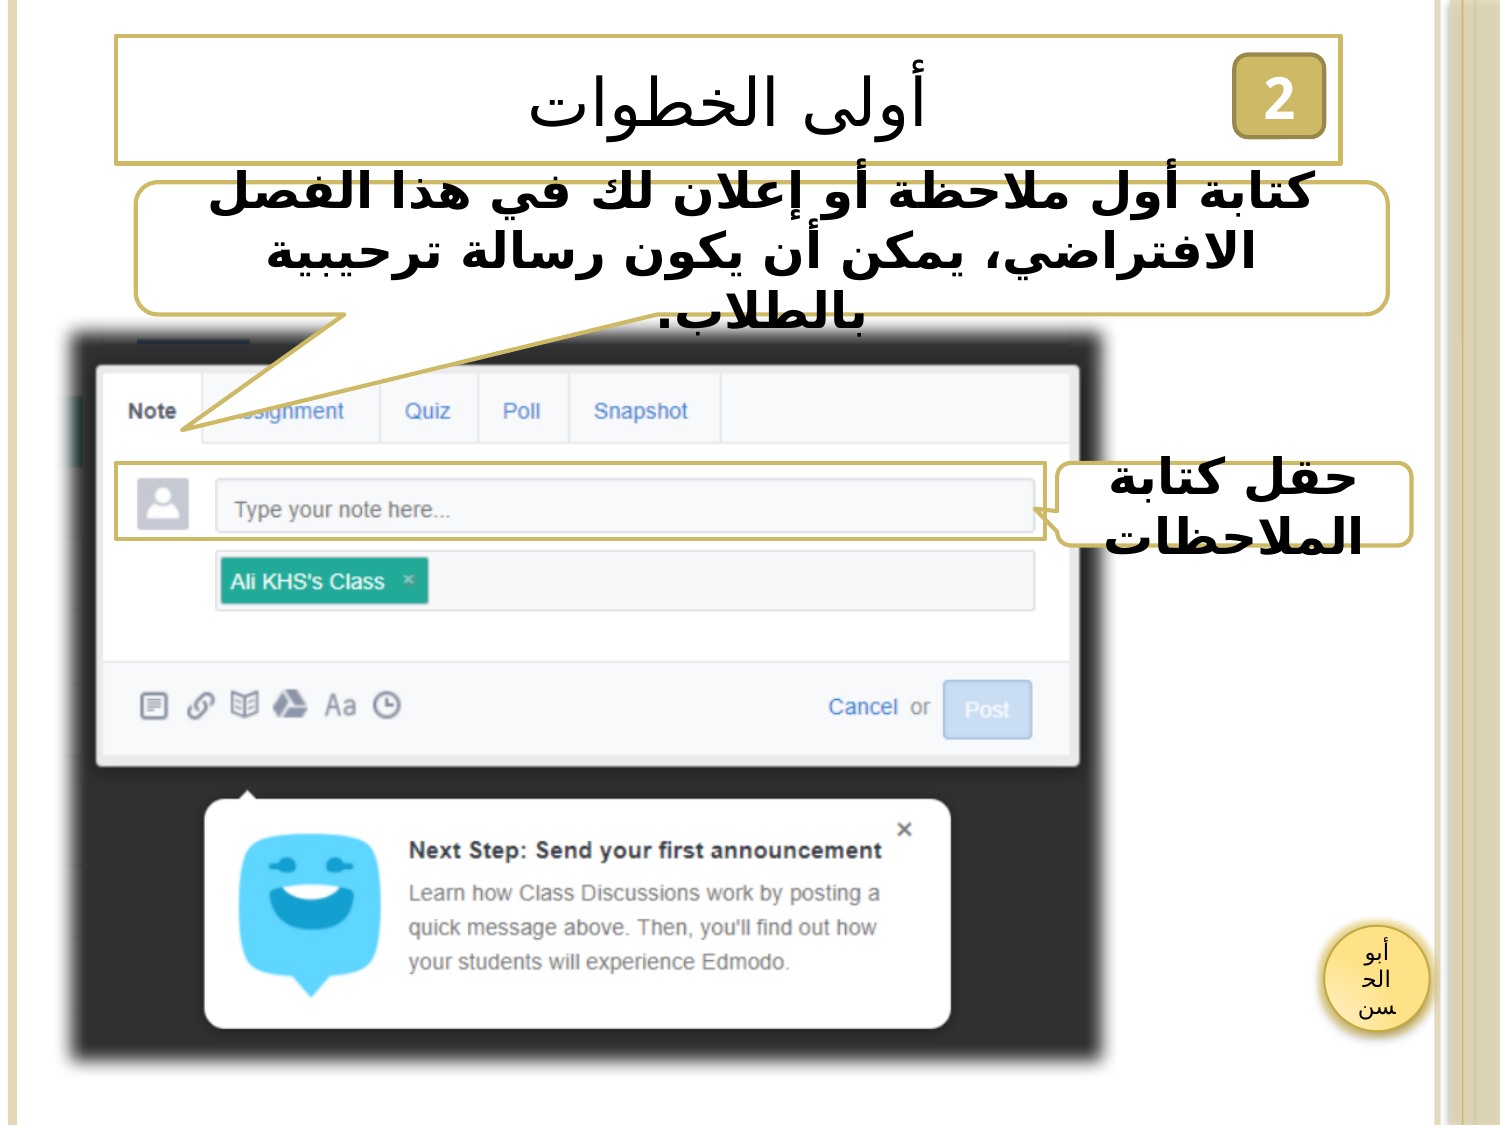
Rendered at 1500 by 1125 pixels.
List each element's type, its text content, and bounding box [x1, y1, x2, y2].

picture [52, 313, 1121, 1079]
title أولى الخطوات [114, 34, 1343, 166]
text_box حقل كتابة الملاحظات [1127, 460, 1414, 548]
text_box 2 [1232, 52, 1327, 140]
text_box أبو الحسن [1324, 925, 1430, 1032]
text_box كتابة أول ملاحظة أو إعلان لك في هذا الفصل الافتراضي، يمكن أن يكون رسالة ترحيبية بالطلاب. [133, 180, 1390, 317]
